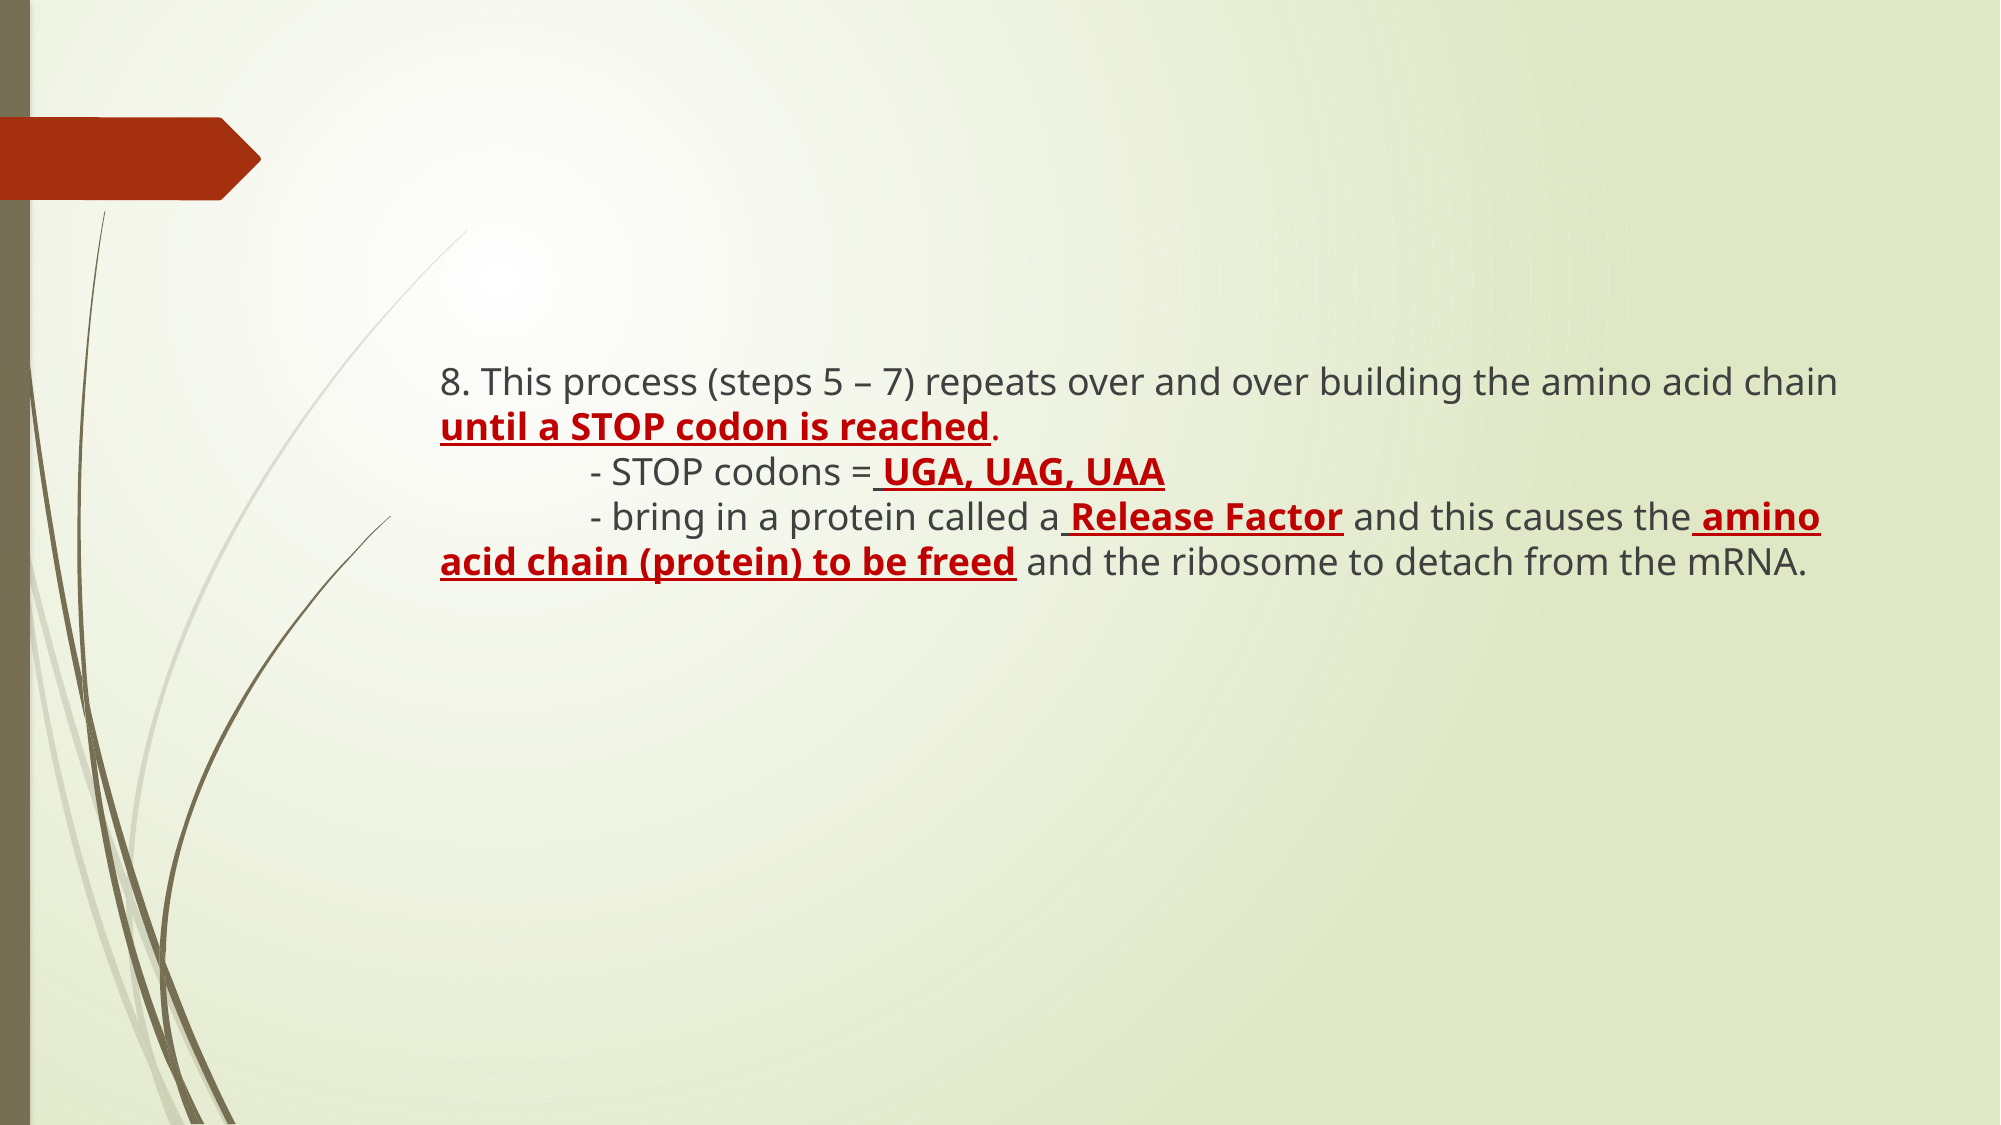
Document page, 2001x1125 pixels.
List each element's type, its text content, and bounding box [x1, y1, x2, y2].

list 8. This process (steps 5 – 7) repeats over and over building the amino acid chain until a STOP codon is reached. - STOP codons = UGA, UAG, UAA - bring in a protein called a Release Factor and this causes the amino acid chain (protein) to be freed and the ribosome to detach from the mRNA. [424, 350, 1888, 970]
